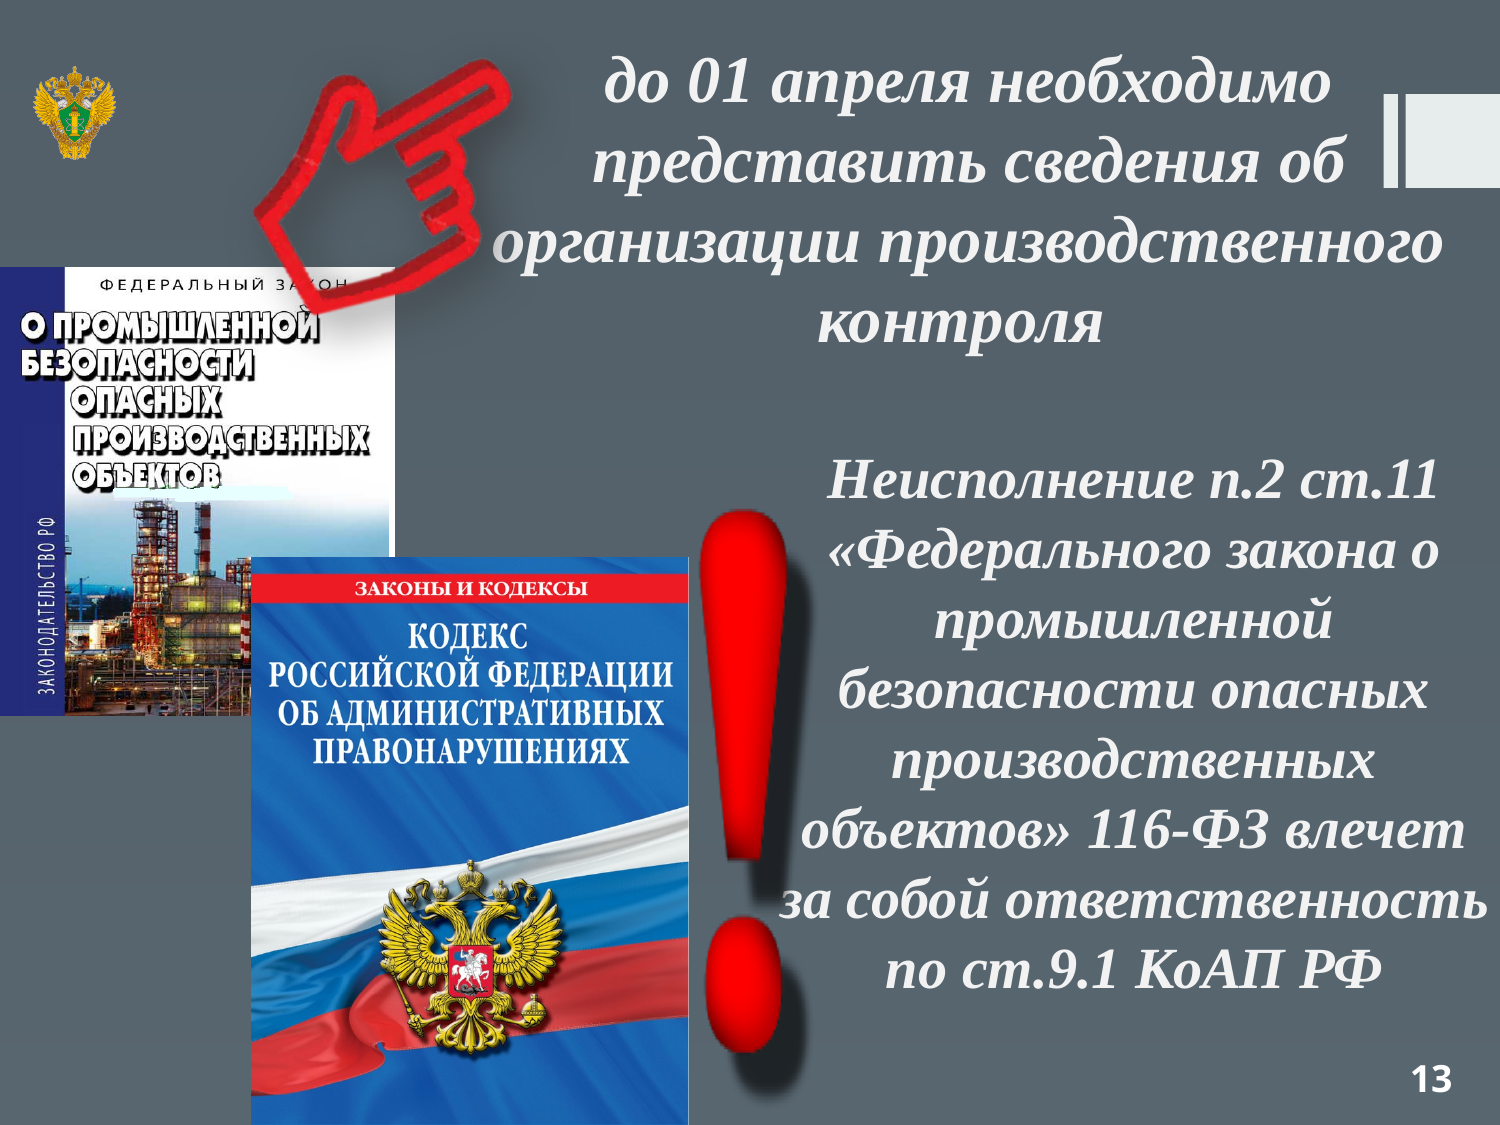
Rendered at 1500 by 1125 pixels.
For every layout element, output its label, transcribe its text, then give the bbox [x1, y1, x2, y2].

text_box до 01 апреля необходимо представить сведения об организации производственного контроля [466, 28, 1473, 364]
text_box 13 [1395, 1048, 1468, 1108]
picture [33, 66, 116, 160]
picture [0, 0, 928, 1125]
text_box Неисполнение п.2 ст.11 «Федерального закона о промышленной безопасности опасных производственных объектов» 116-ФЗ влечет за собой ответственность по ст.9.1 КоАП РФ [765, 433, 1500, 1008]
